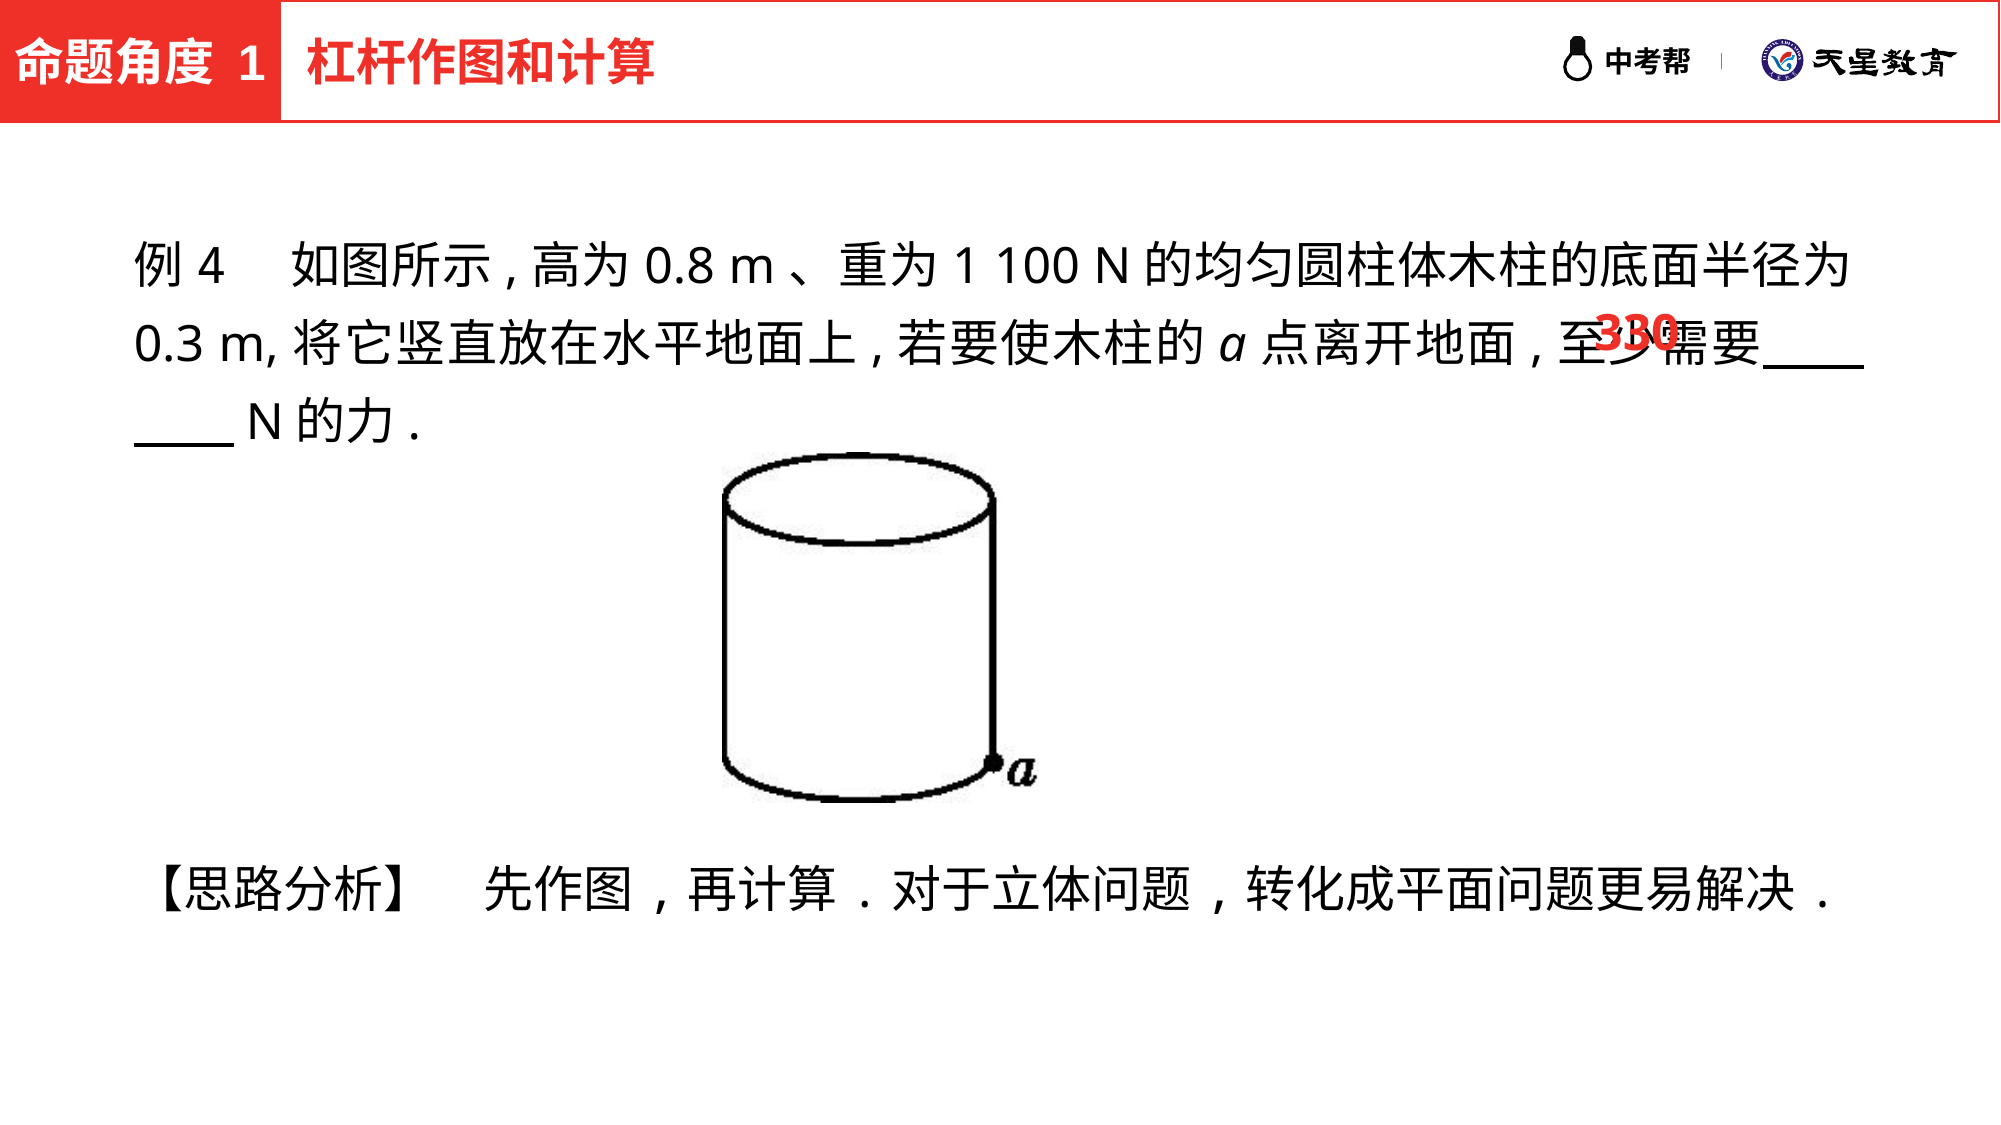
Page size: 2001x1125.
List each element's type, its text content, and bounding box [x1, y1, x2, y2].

text_box 例4 如图所示,高为0.8 m、重为1 100 N的均匀圆柱体木柱的底面半径为0.3 m,将它竖直放在水平地面上,若要使木柱的a点离开地面,至少需要 N的力. 【思路分析】 先作图,再计算.对于立体问题,转化成平面问题更易解决. [119, 208, 1880, 1003]
text_box 杠杆作图和计算 [276, 0, 2000, 123]
text_box 330 [1579, 292, 1699, 368]
text_box 命题角度 1 [1, 0, 280, 122]
picture [722, 452, 1039, 803]
